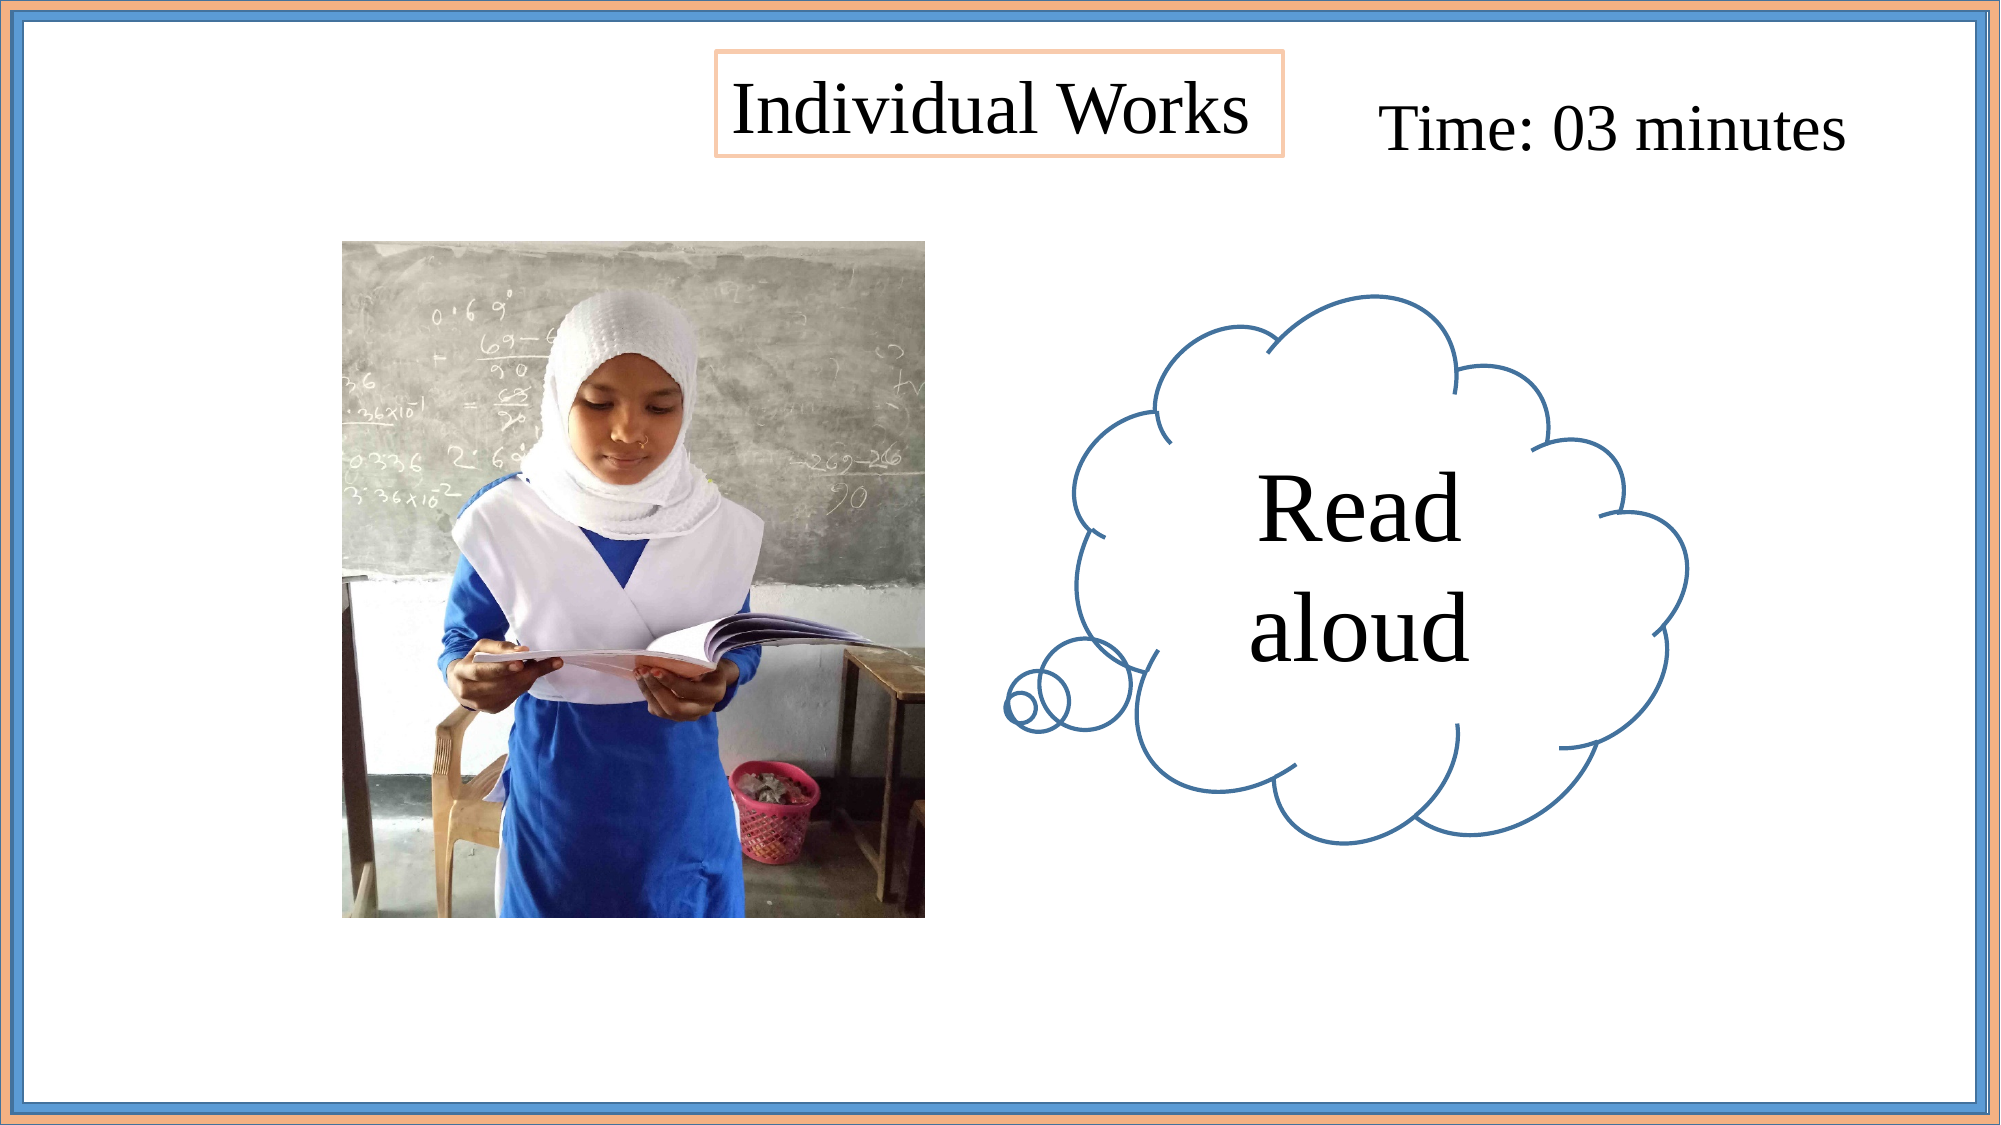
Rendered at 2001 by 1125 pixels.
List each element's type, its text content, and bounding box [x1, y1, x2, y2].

text_box [1004, 295, 1689, 845]
text_box Individual Works [716, 51, 1283, 157]
text_box [12, 10, 1987, 1114]
text_box Time: 03 minutes [1363, 76, 1893, 171]
text_box Read aloud [1215, 433, 1504, 689]
text_box [0, 0, 2000, 1125]
picture [342, 241, 925, 918]
